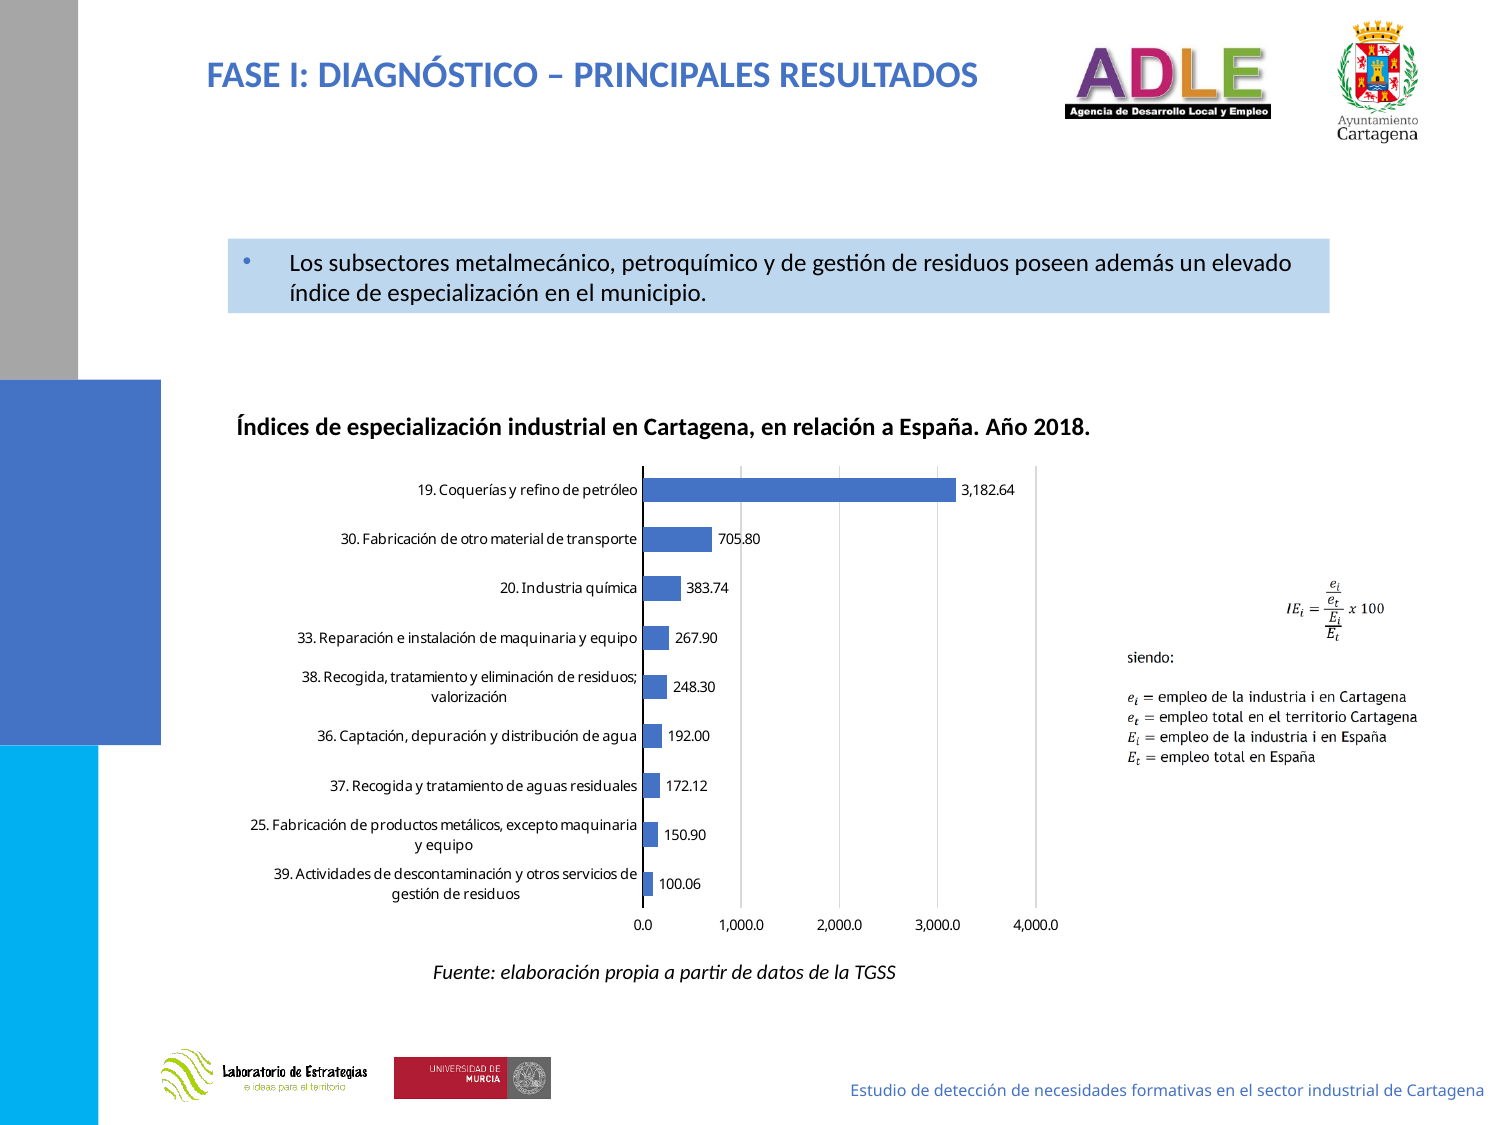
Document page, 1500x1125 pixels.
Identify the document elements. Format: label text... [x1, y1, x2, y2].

picture [160, 1049, 367, 1106]
picture [392, 1049, 552, 1109]
picture [1109, 568, 1426, 776]
text_box [0, 0, 79, 379]
picture [1064, 44, 1271, 119]
text_box Fuente: elaboración propia a partir de datos de la TGSS [408, 952, 921, 992]
title Estudio de detección de necesidades formativas en el sector industrial de Cartagena [835, 1071, 1500, 1108]
text_box [0, 379, 162, 746]
text_box [0, 746, 99, 1125]
picture [1329, 15, 1426, 149]
chart [250, 449, 1079, 952]
text_box Los subsectores metalmecánico, petroquímico y de gestión de residuos poseen además un elevado índice de especialización en el municipio. [227, 238, 1330, 314]
text_box Índices de especialización industrial en Cartagena, en relación a España. Año 2018. [113, 403, 1216, 449]
text_box FASE I: DIAGNÓSTICO – PRINCIPALES RESULTADOS [192, 42, 1216, 103]
